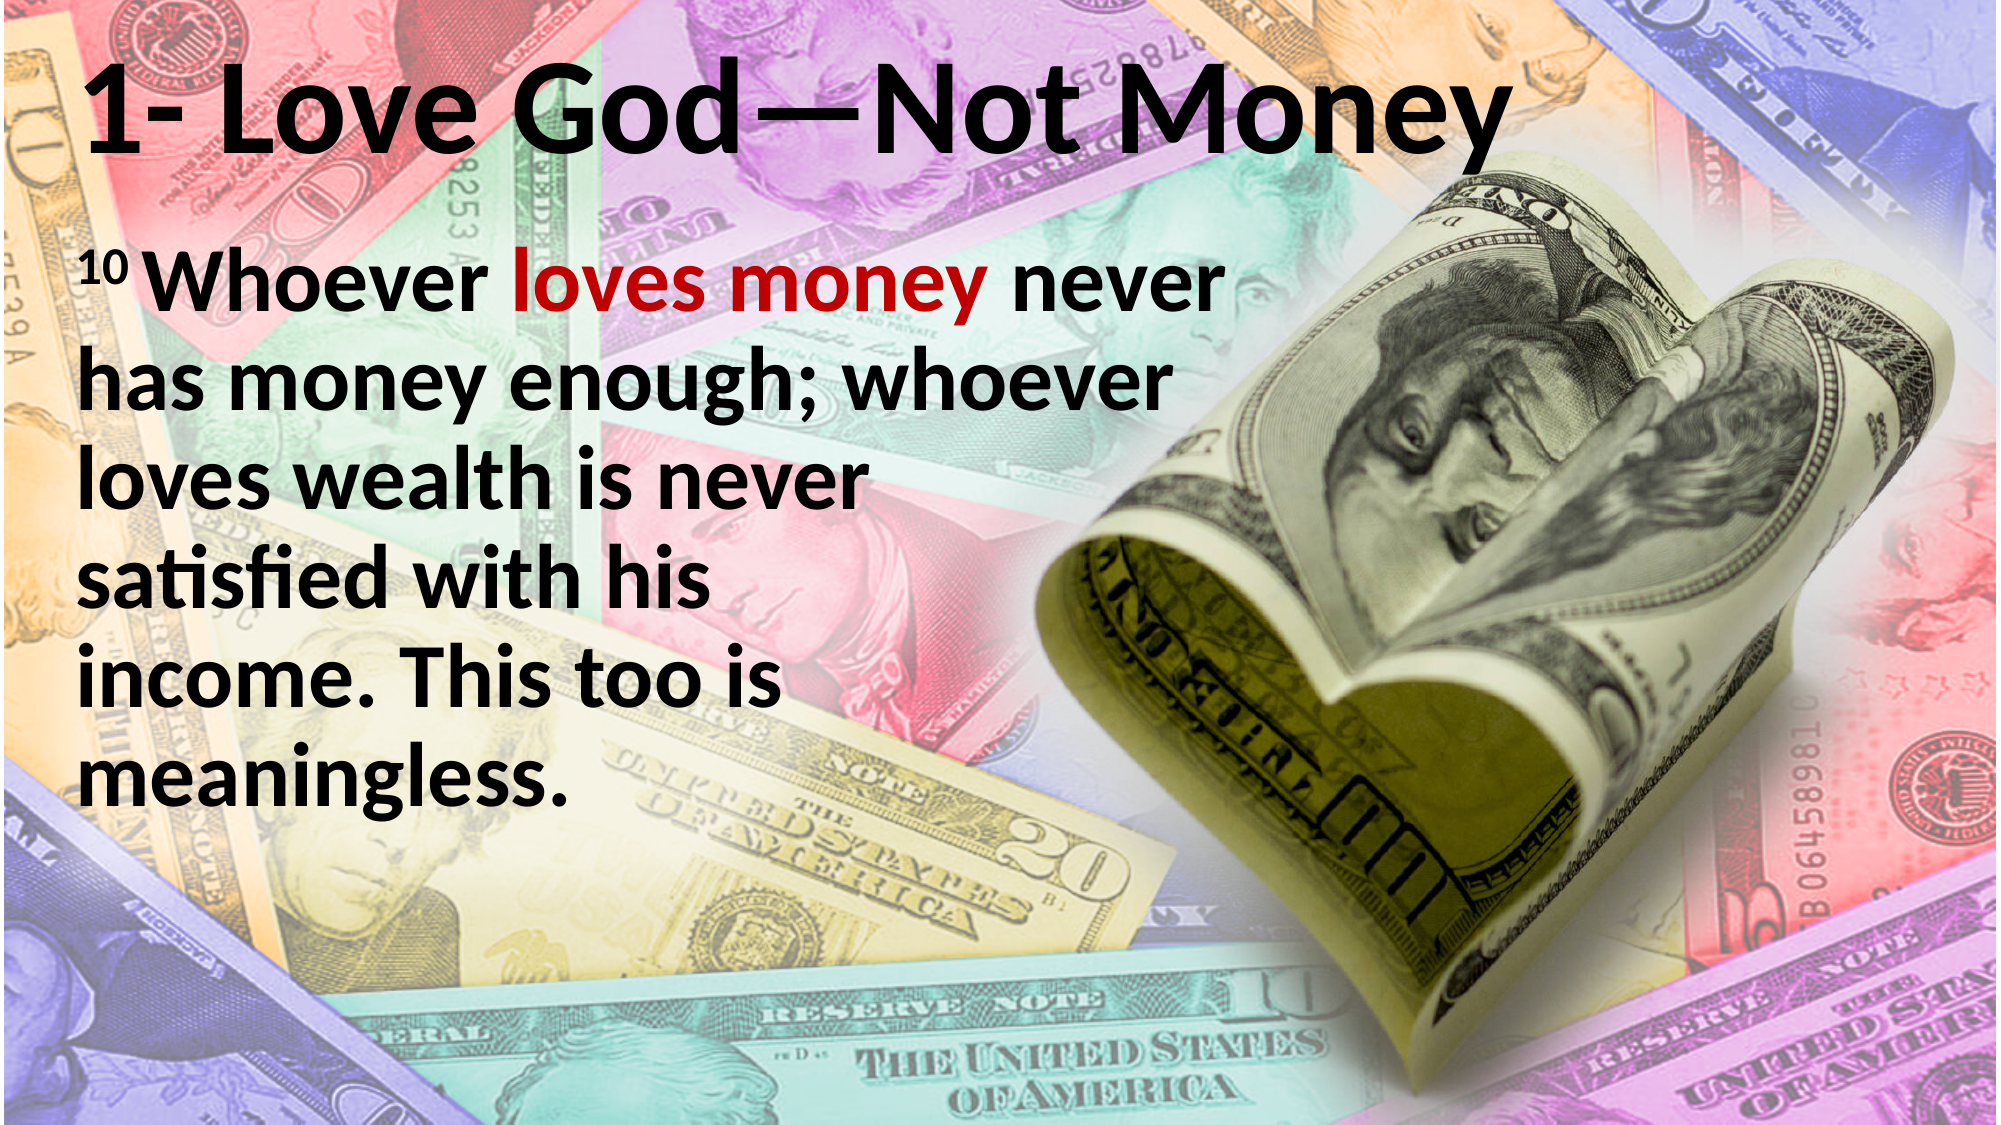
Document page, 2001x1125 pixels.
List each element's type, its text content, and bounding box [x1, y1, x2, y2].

list 10 Whoever loves money never has money enough; whoever loves wealth is never satisfied with his income. This too is meaningless. [59, 225, 923, 1022]
title 1- Love God—Not Money [59, 0, 1941, 218]
picture [923, 103, 2000, 1125]
